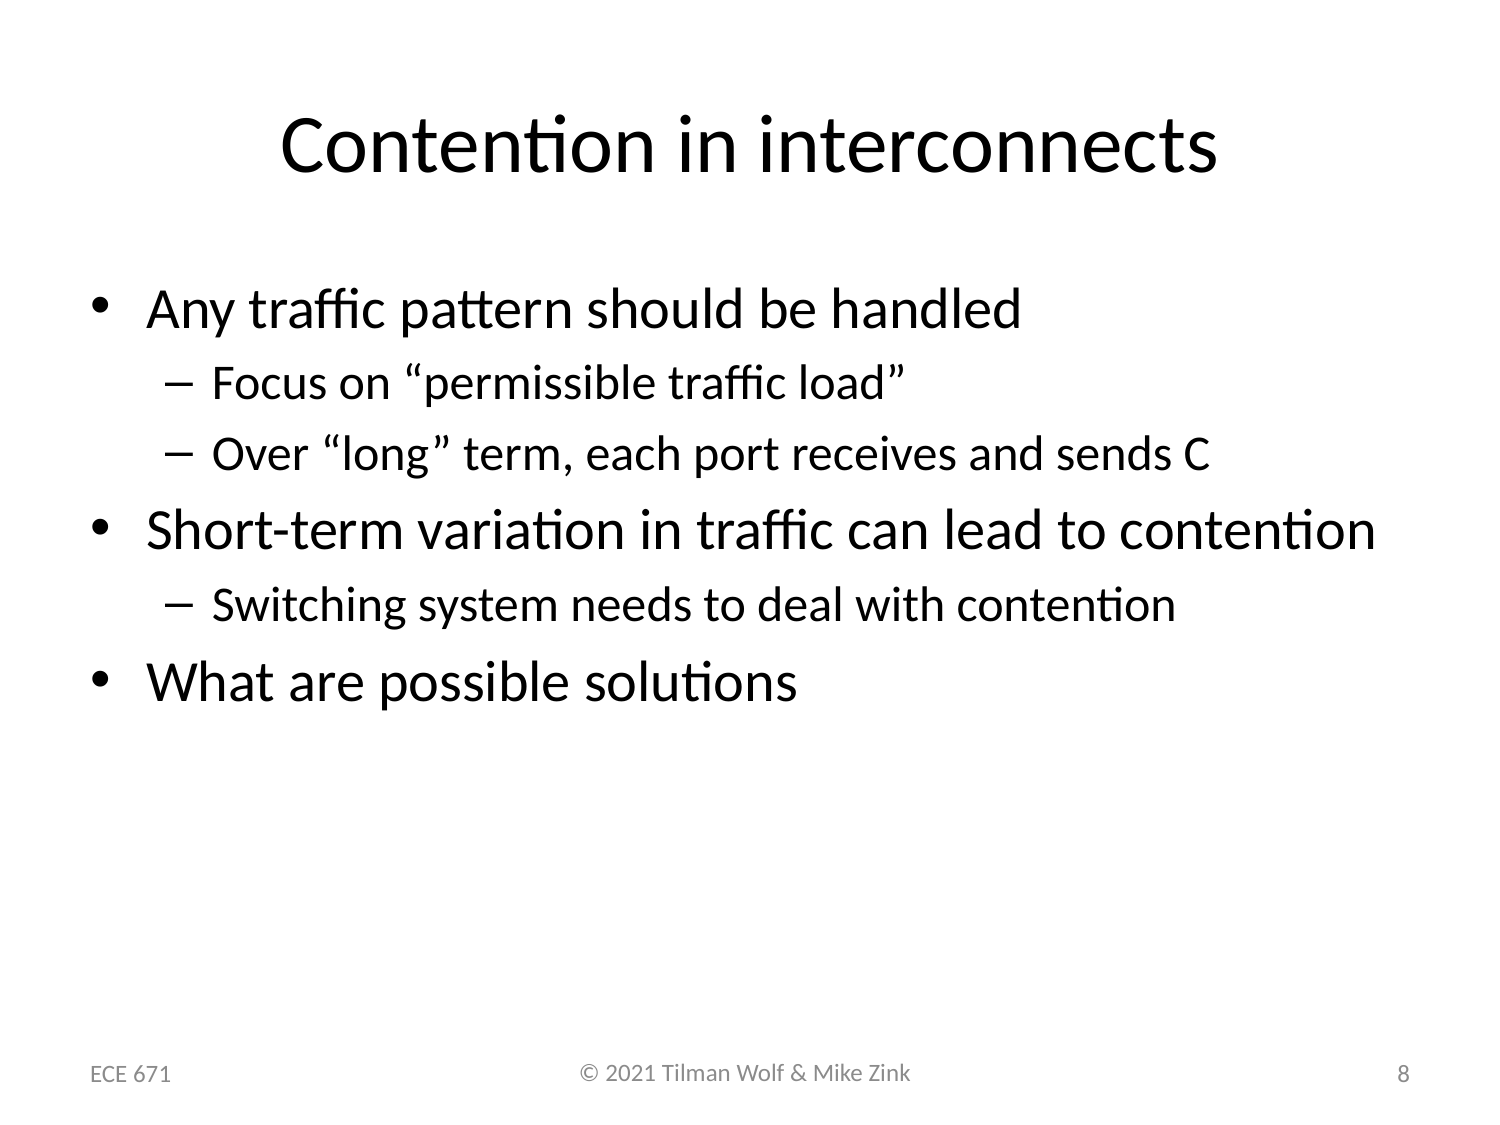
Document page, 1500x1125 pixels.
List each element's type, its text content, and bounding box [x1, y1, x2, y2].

title Contention in interconnects [75, 45, 1425, 233]
slide_number 8 [1074, 1042, 1425, 1103]
slide_number ECE 671 [75, 1042, 425, 1103]
list Any traffic pattern should be handled Focus on “permissible traffic load” Over “long” term, each port receives and sends C Short-term variation in traffic can lead to contention Switching system needs to deal with contention What are possible solutions [75, 262, 1425, 1005]
